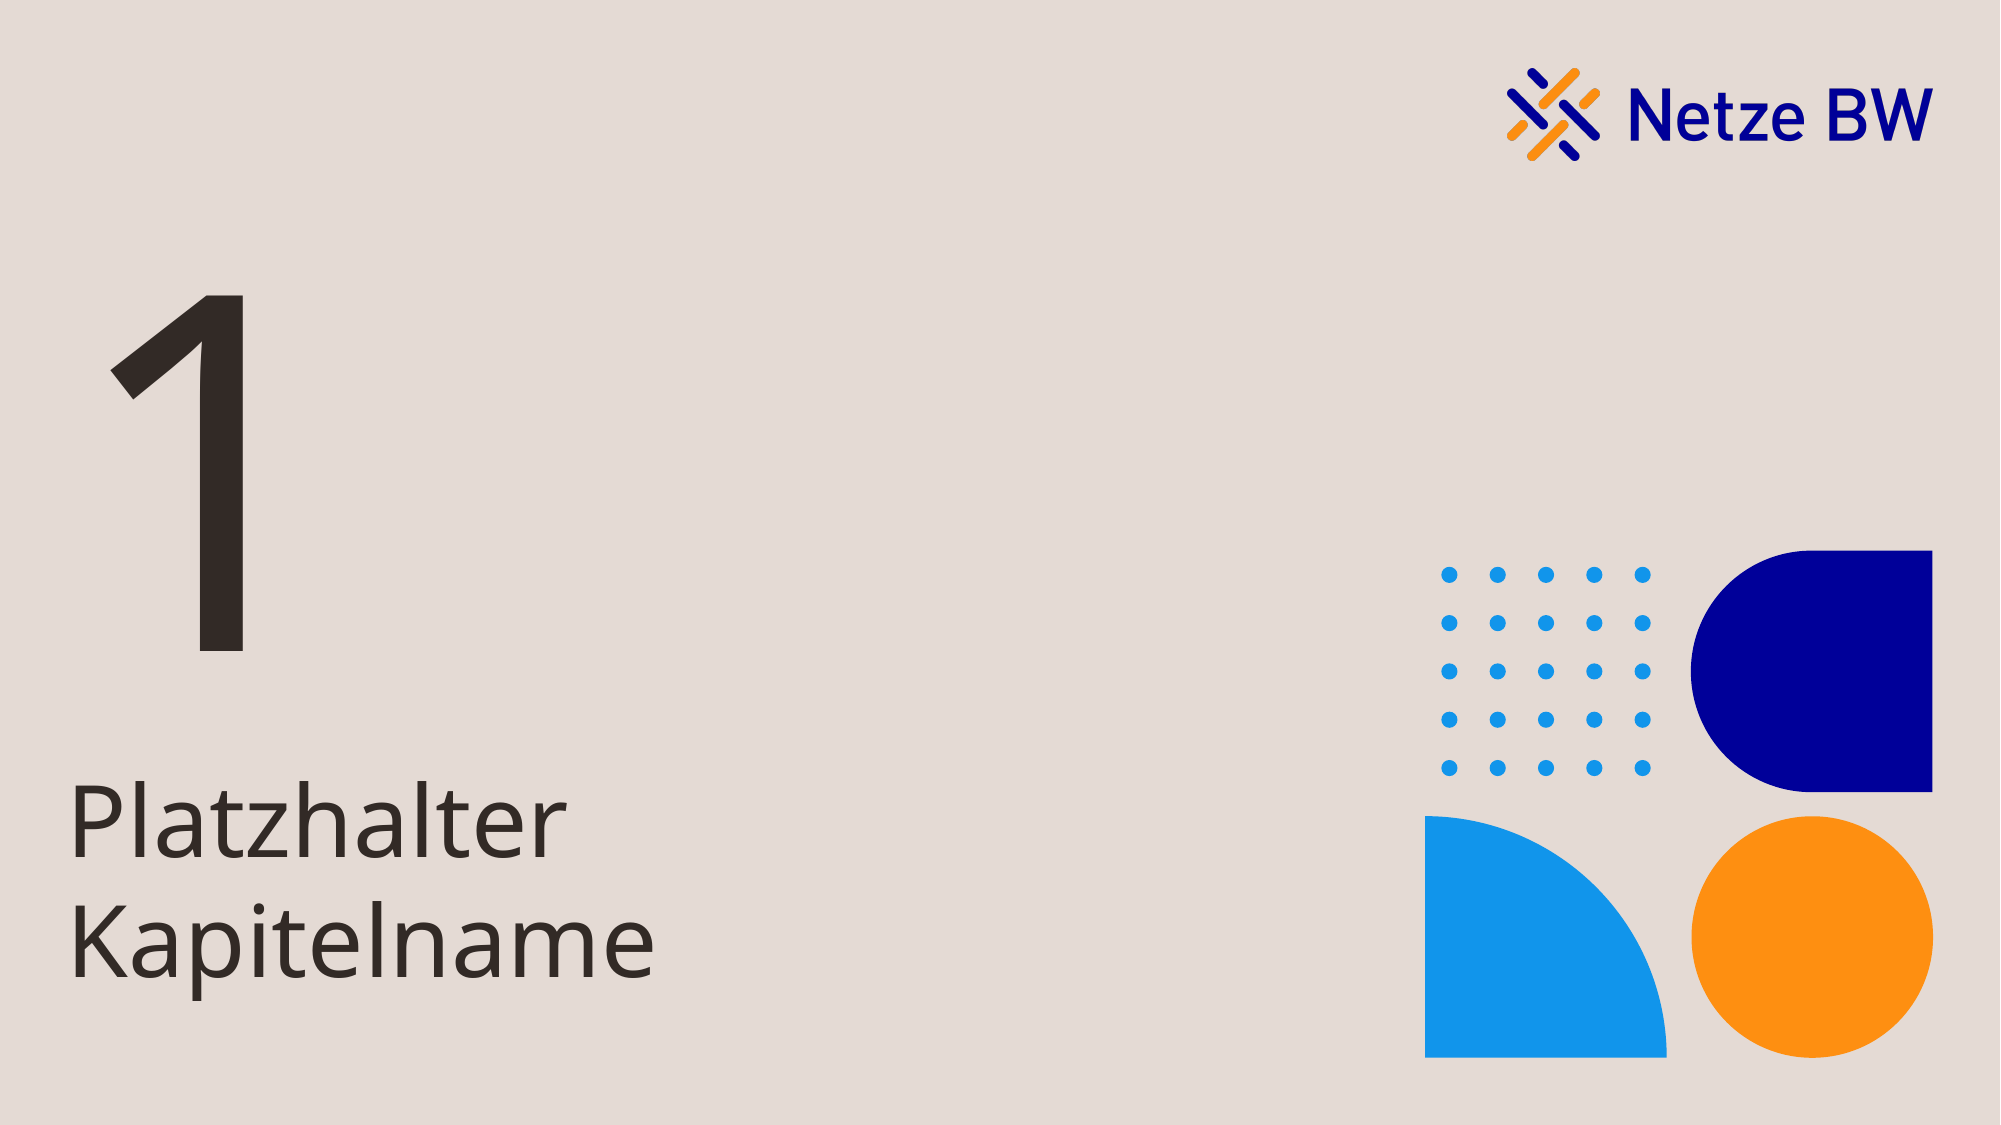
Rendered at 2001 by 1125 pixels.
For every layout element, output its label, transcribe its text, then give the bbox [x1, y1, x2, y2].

title Platzhalter Kapitelname [66, 757, 1272, 1030]
picture [1507, 68, 1933, 161]
list 1 [66, 148, 408, 752]
